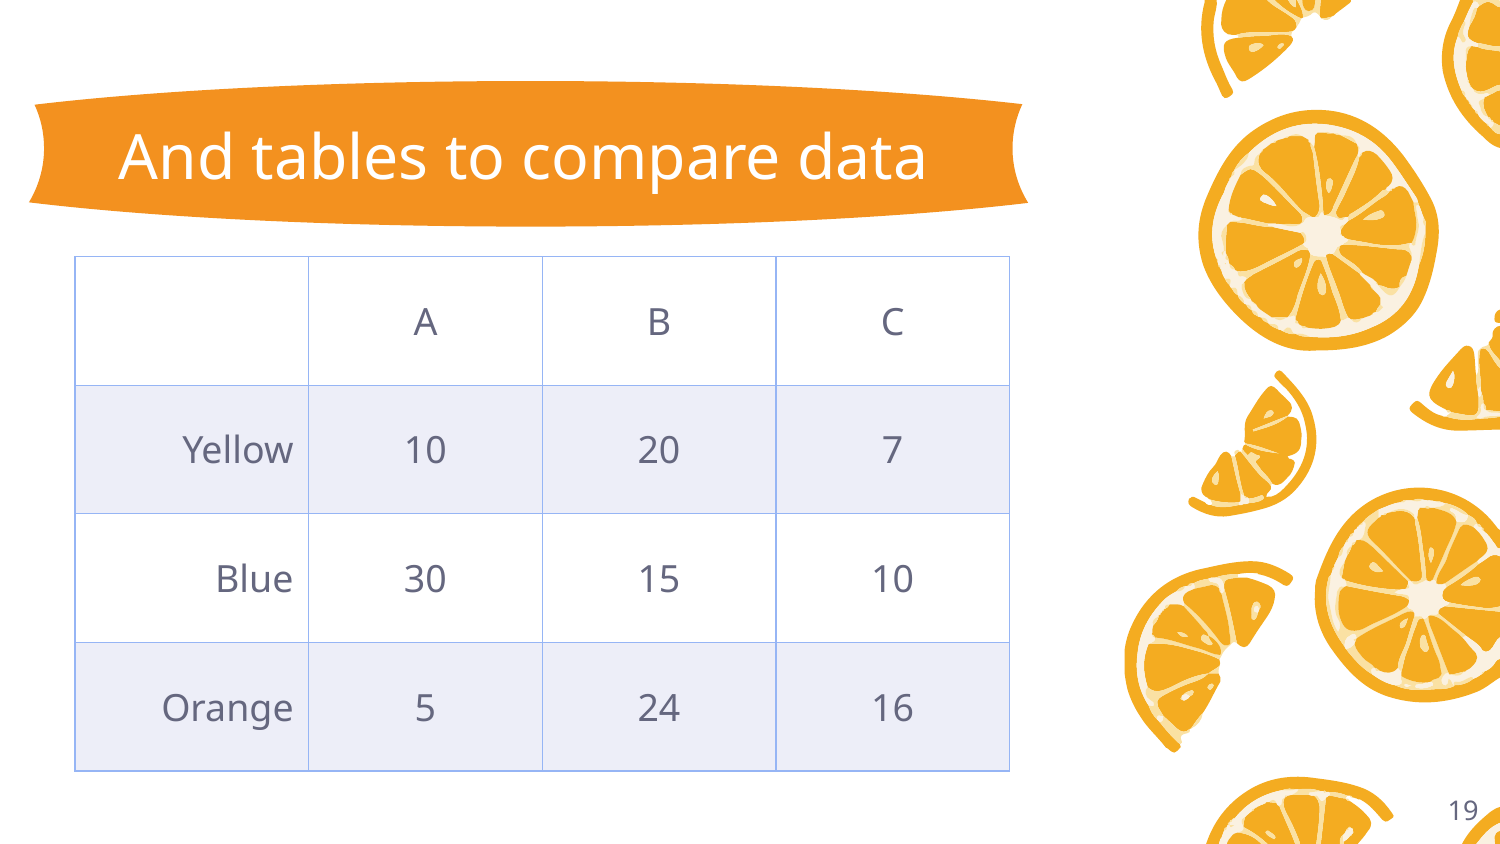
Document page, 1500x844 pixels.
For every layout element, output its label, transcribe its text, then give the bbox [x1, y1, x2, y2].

table_cell Blue [76, 514, 308, 642]
picture [28, 80, 1029, 227]
slide_number 19 [1403, 779, 1494, 844]
table_header C [777, 257, 1009, 385]
table_cell 20 [543, 386, 775, 513]
table_header [76, 257, 308, 385]
table_cell 30 [309, 514, 542, 642]
table_cell 10 [777, 514, 1009, 642]
table_cell 10 [309, 386, 542, 513]
table_header B [543, 257, 775, 385]
table_cell 15 [543, 514, 775, 642]
table_cell 24 [543, 643, 775, 770]
table_cell 7 [777, 386, 1009, 513]
table_cell Orange [76, 643, 308, 770]
table_cell Yellow [76, 386, 308, 513]
title And tables to compare data [103, 66, 1086, 207]
table_header A [309, 257, 542, 385]
table_cell 16 [777, 643, 1009, 770]
table_cell 5 [309, 643, 542, 770]
